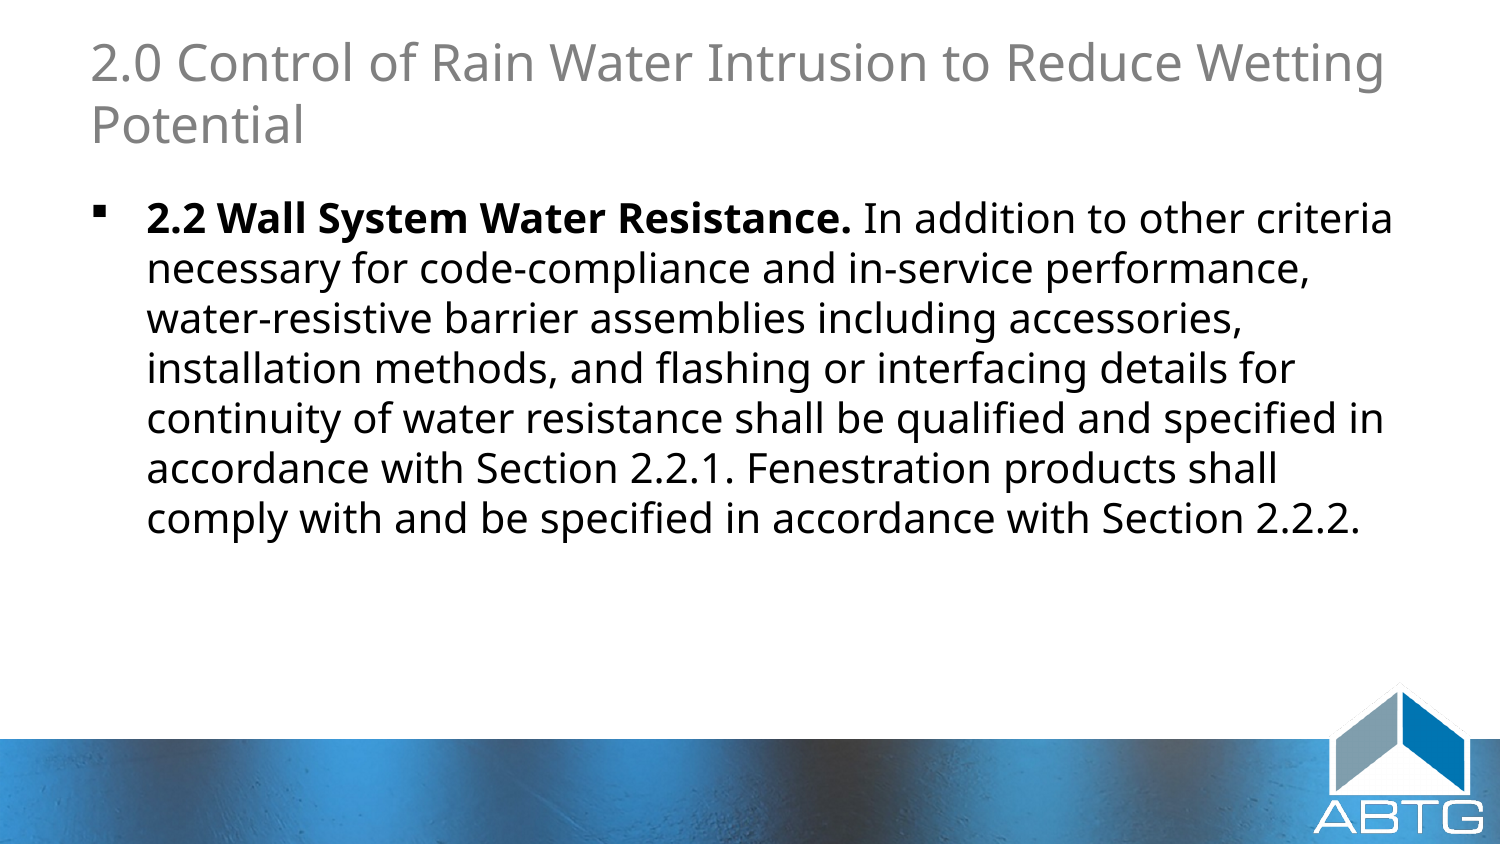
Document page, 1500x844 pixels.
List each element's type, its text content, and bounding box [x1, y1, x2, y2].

list 2.2 Wall System Water Resistance. In addition to other criteria necessary for code-compliance and in-service performance, water-resistive barrier assemblies including accessories, installation methods, and flashing or interfacing details for continuity of water resistance shall be qualified and specified in accordance with Section 2.2.1. Fenestration products shall comply with and be specified in accordance with Section 2.2.2. [75, 184, 1425, 672]
picture [0, 682, 1500, 844]
title 2.0 Control of Rain Water Intrusion to Reduce Wetting Potential [75, 24, 1425, 160]
